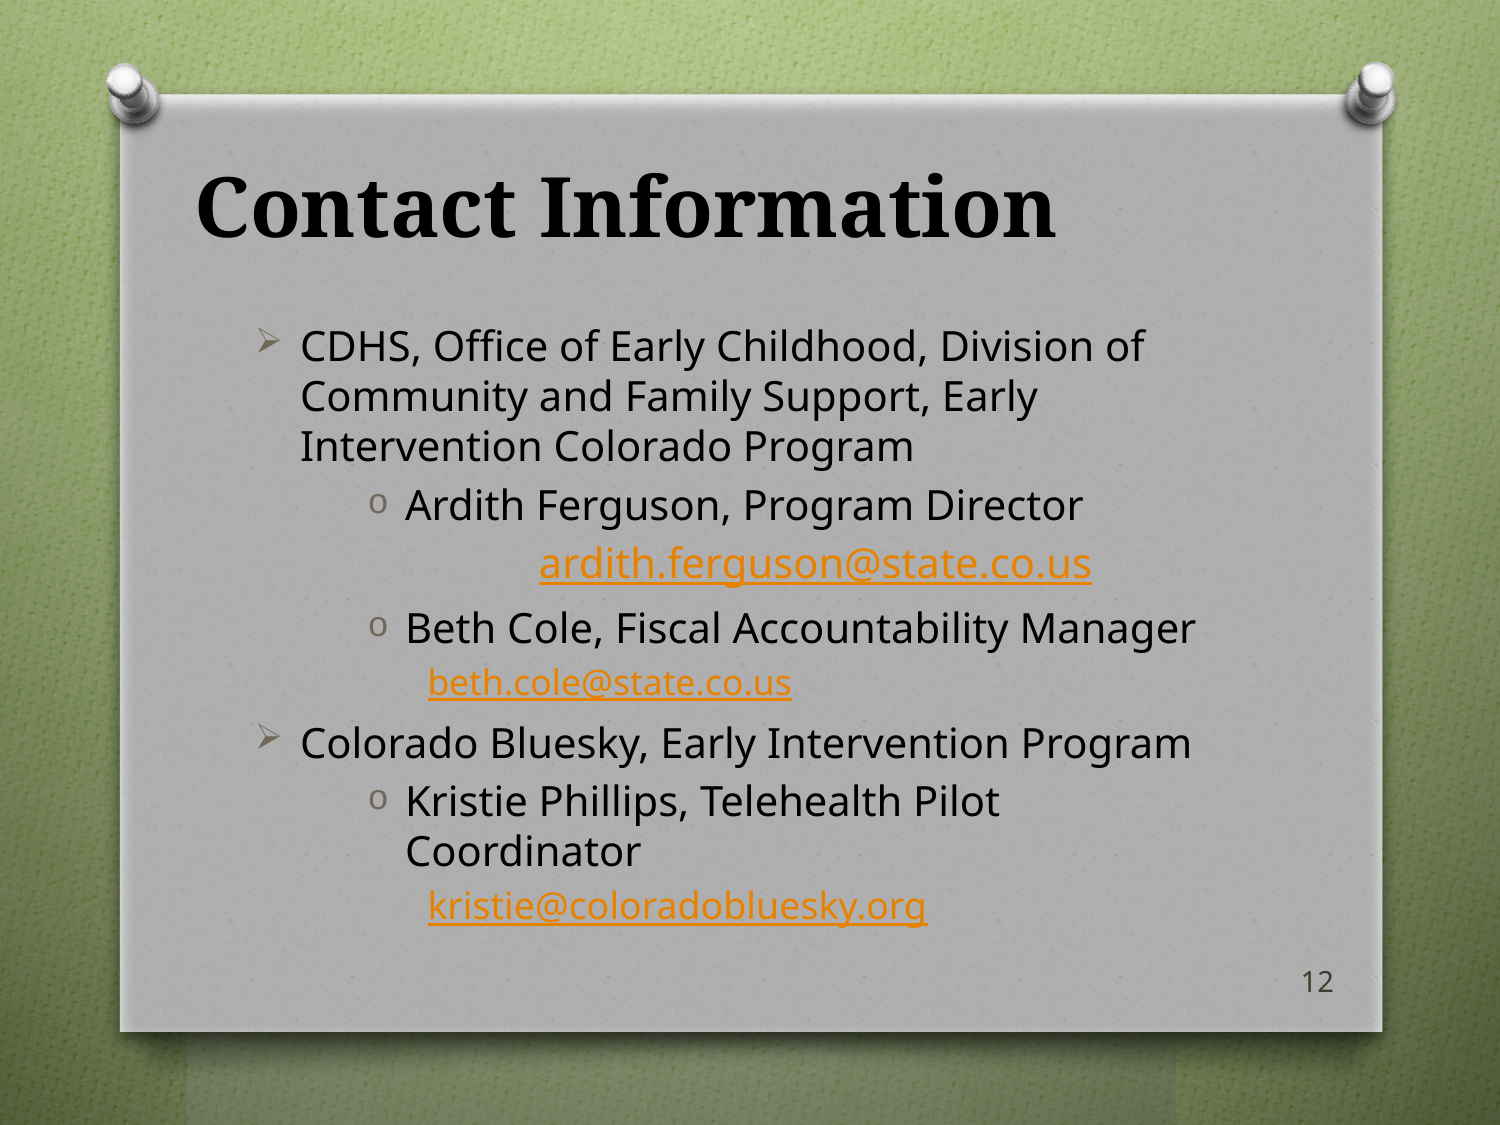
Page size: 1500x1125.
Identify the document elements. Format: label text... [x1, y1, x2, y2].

picture [1317, 35, 1439, 156]
slide_number 12 [1258, 952, 1350, 1013]
title Contact Information [179, 134, 1323, 275]
list CDHS, Office of Early Childhood, Division of Community and Family Support, Early Intervention Colorado Program Ardith Ferguson, Program Director ardith.ferguson@state.co.us Beth Cole, Fiscal Accountability Manager beth.cole@state.co.us Colorado Bluesky, Early Intervention Program Kristie Phillips, Telehealth Pilot Coordinator kristie@coloradobluesky.org [240, 312, 1257, 975]
picture [75, 29, 198, 153]
